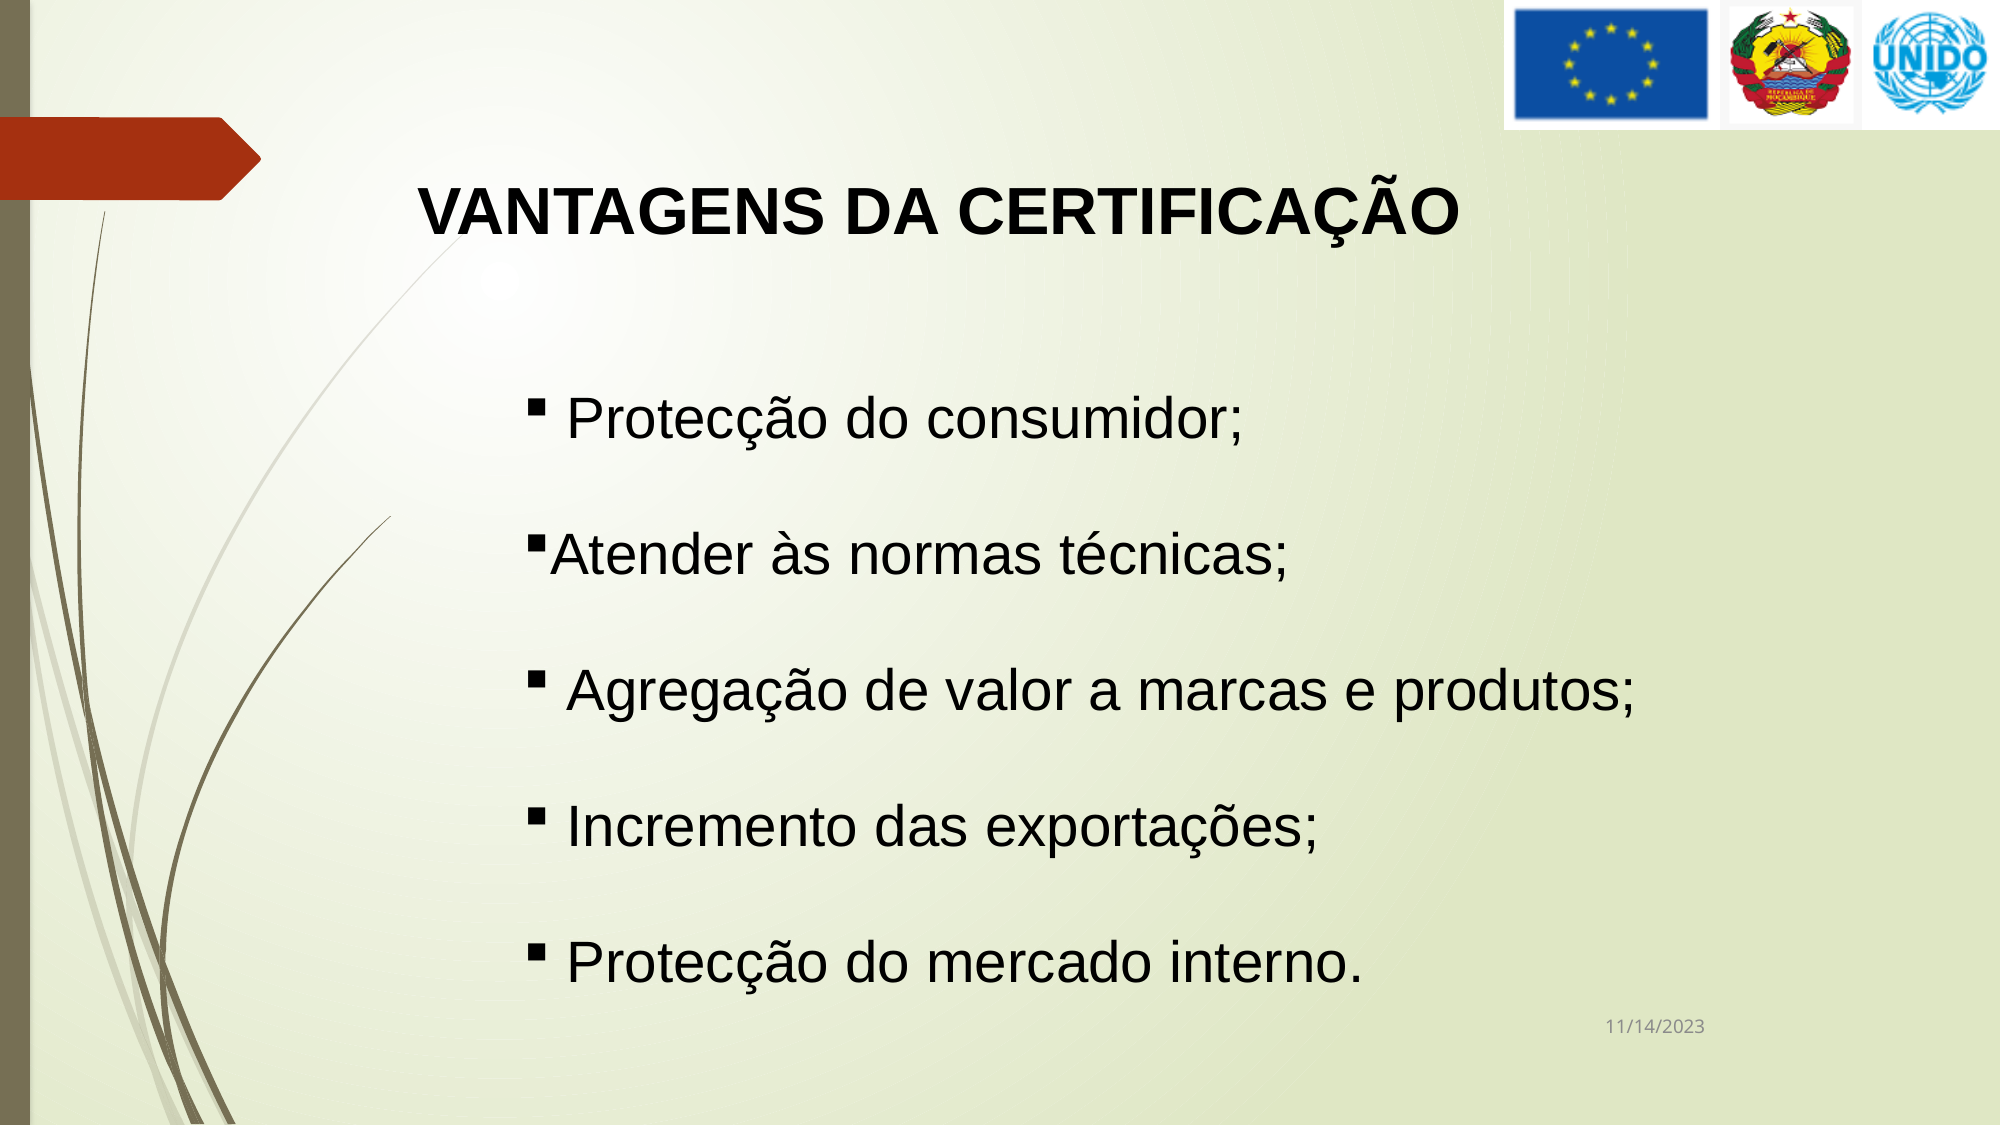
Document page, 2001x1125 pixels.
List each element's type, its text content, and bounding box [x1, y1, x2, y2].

text_box VANTAGENS DA CERTIFICAÇÃO [374, 128, 1505, 287]
text_box Protecção do consumidor; Atender às normas técnicas; Agregação de valor a marcas e produtos; Incremento das exportações; Protecção do mercado interno. [508, 337, 1700, 1002]
picture [1503, 0, 2000, 130]
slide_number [1532, 995, 1721, 1057]
